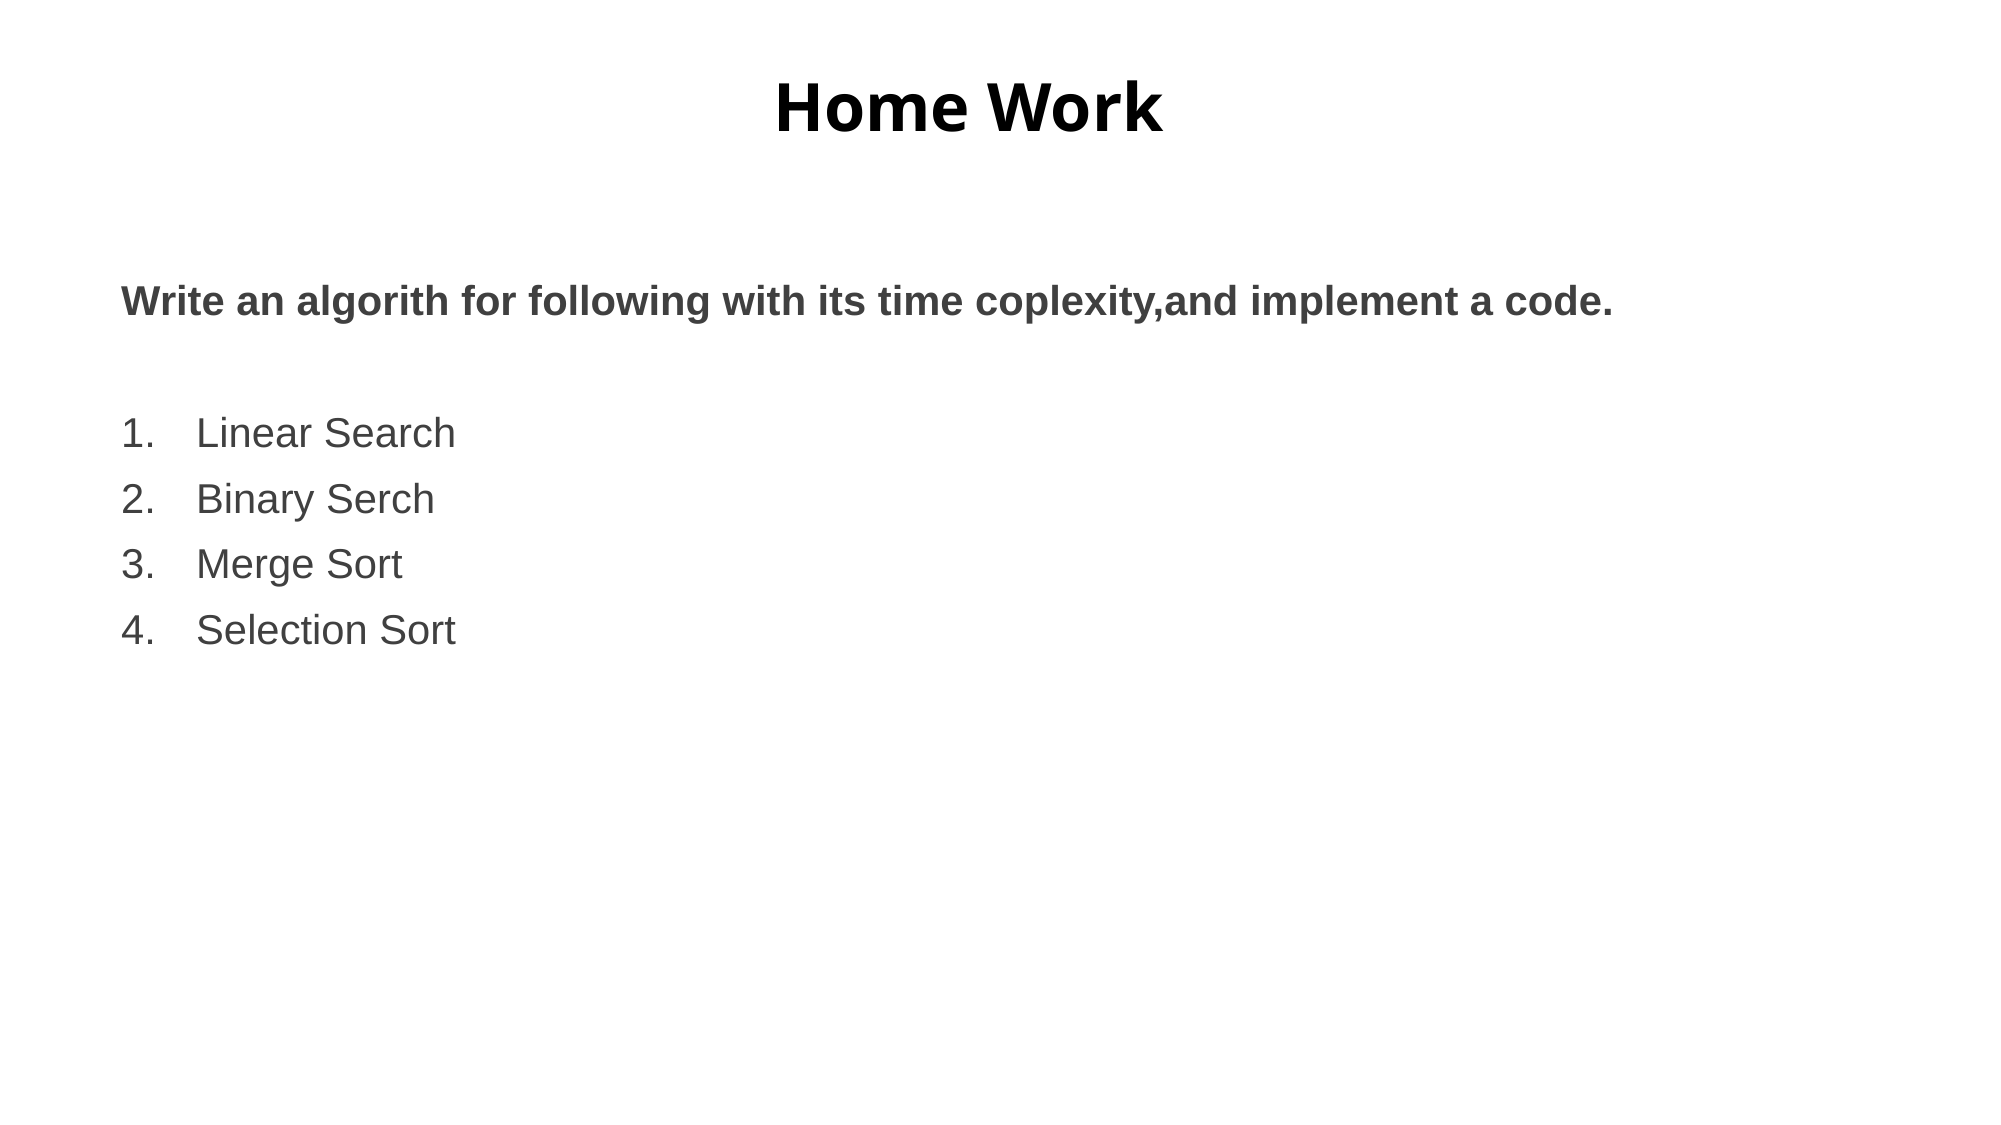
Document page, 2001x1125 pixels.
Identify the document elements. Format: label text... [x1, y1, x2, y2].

list Write an algorith for following with its time coplexity,and implement a code. Linear Search Binary Serch Merge Sort Selection Sort [106, 272, 1832, 1014]
title Home Work [106, 42, 1832, 258]
